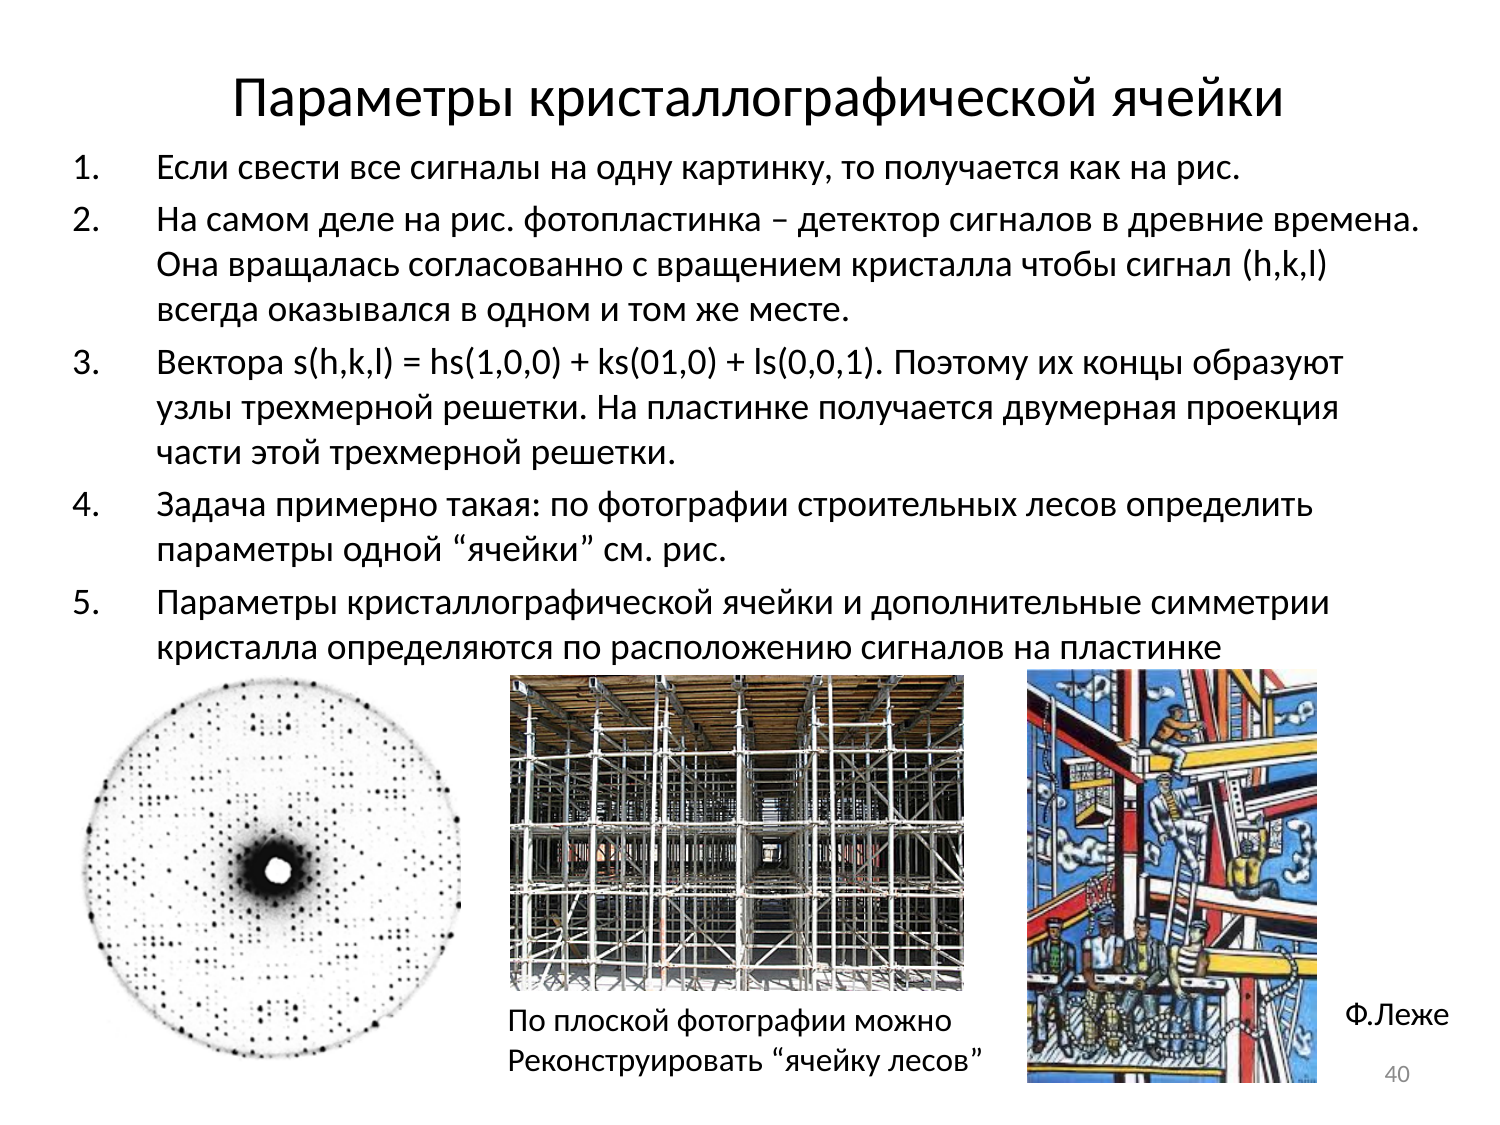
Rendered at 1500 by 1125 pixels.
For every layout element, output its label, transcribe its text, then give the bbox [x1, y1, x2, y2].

text_box По плоской фотографии можно Реконструировать “ячейку лесов” [492, 990, 999, 1086]
text_box Ф.Леже [1330, 984, 1465, 1040]
title Параметры кристаллографической ячейки [75, 45, 1443, 134]
picture [69, 675, 461, 1089]
picture [510, 675, 965, 992]
slide_number 40 [1074, 1042, 1425, 1103]
list Если свести все сигналы на одну картинку, то получается как на рис. На самом деле на рис. фотопластинка – детектор сигналов в древние времена. Она вращалась согласованно с вращением кристалла чтобы сигнал (h,k,l) всегда оказывался в одном и том же месте. Вектора s(h,k,l) = hs(1,0,0) + ks(01,0) + ls(0,0,1). Поэтому их концы образуют узлы трехмерной решетки. На пластинке получается двумерная проекция части этой трехмерной решетки. Задача примерно такая: по фотографии строительных лесов определить параметры одной “ячейки” см. рис. Параметры кристаллографической ячейки и дополнительные симметрии кристалла определяются по расположению сигналов на пластинке [56, 134, 1450, 683]
picture [1026, 669, 1318, 1083]
